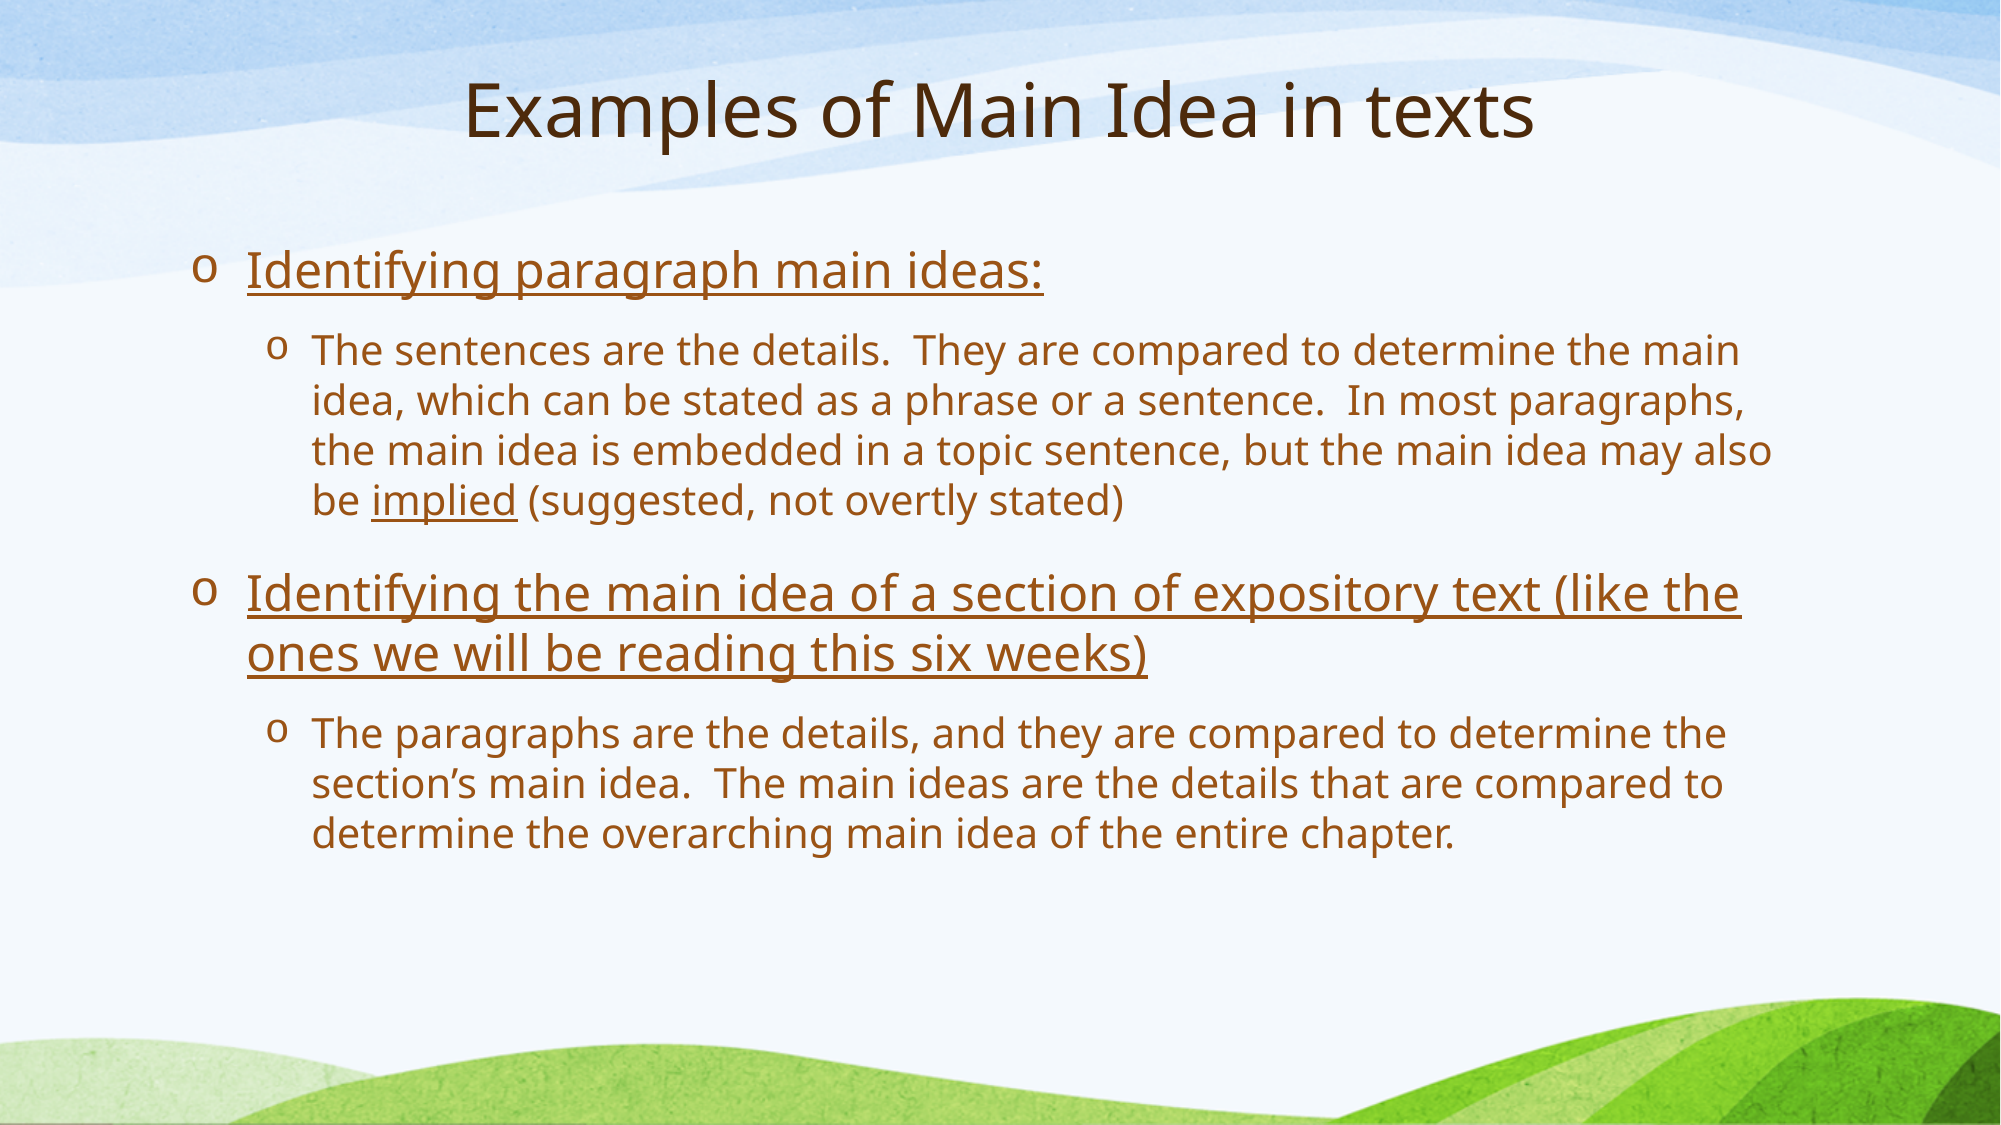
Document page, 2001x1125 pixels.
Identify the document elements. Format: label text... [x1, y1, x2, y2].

list Identifying paragraph main ideas: The sentences are the details. They are compared to determine the main idea, which can be stated as a phrase or a sentence. In most paragraphs, the main idea is embedded in a topic sentence, but the main idea may also be implied (suggested, not overtly stated) Identifying the main idea of a section of expository text (like the ones we will be reading this six weeks) The paragraphs are the details, and they are compared to determine the section’s main idea. The main ideas are the details that are compared to determine the overarching main idea of the entire chapter. [174, 231, 1825, 1125]
title Examples of Main Idea in texts [174, 50, 1825, 161]
picture [0, 0, 2001, 1125]
